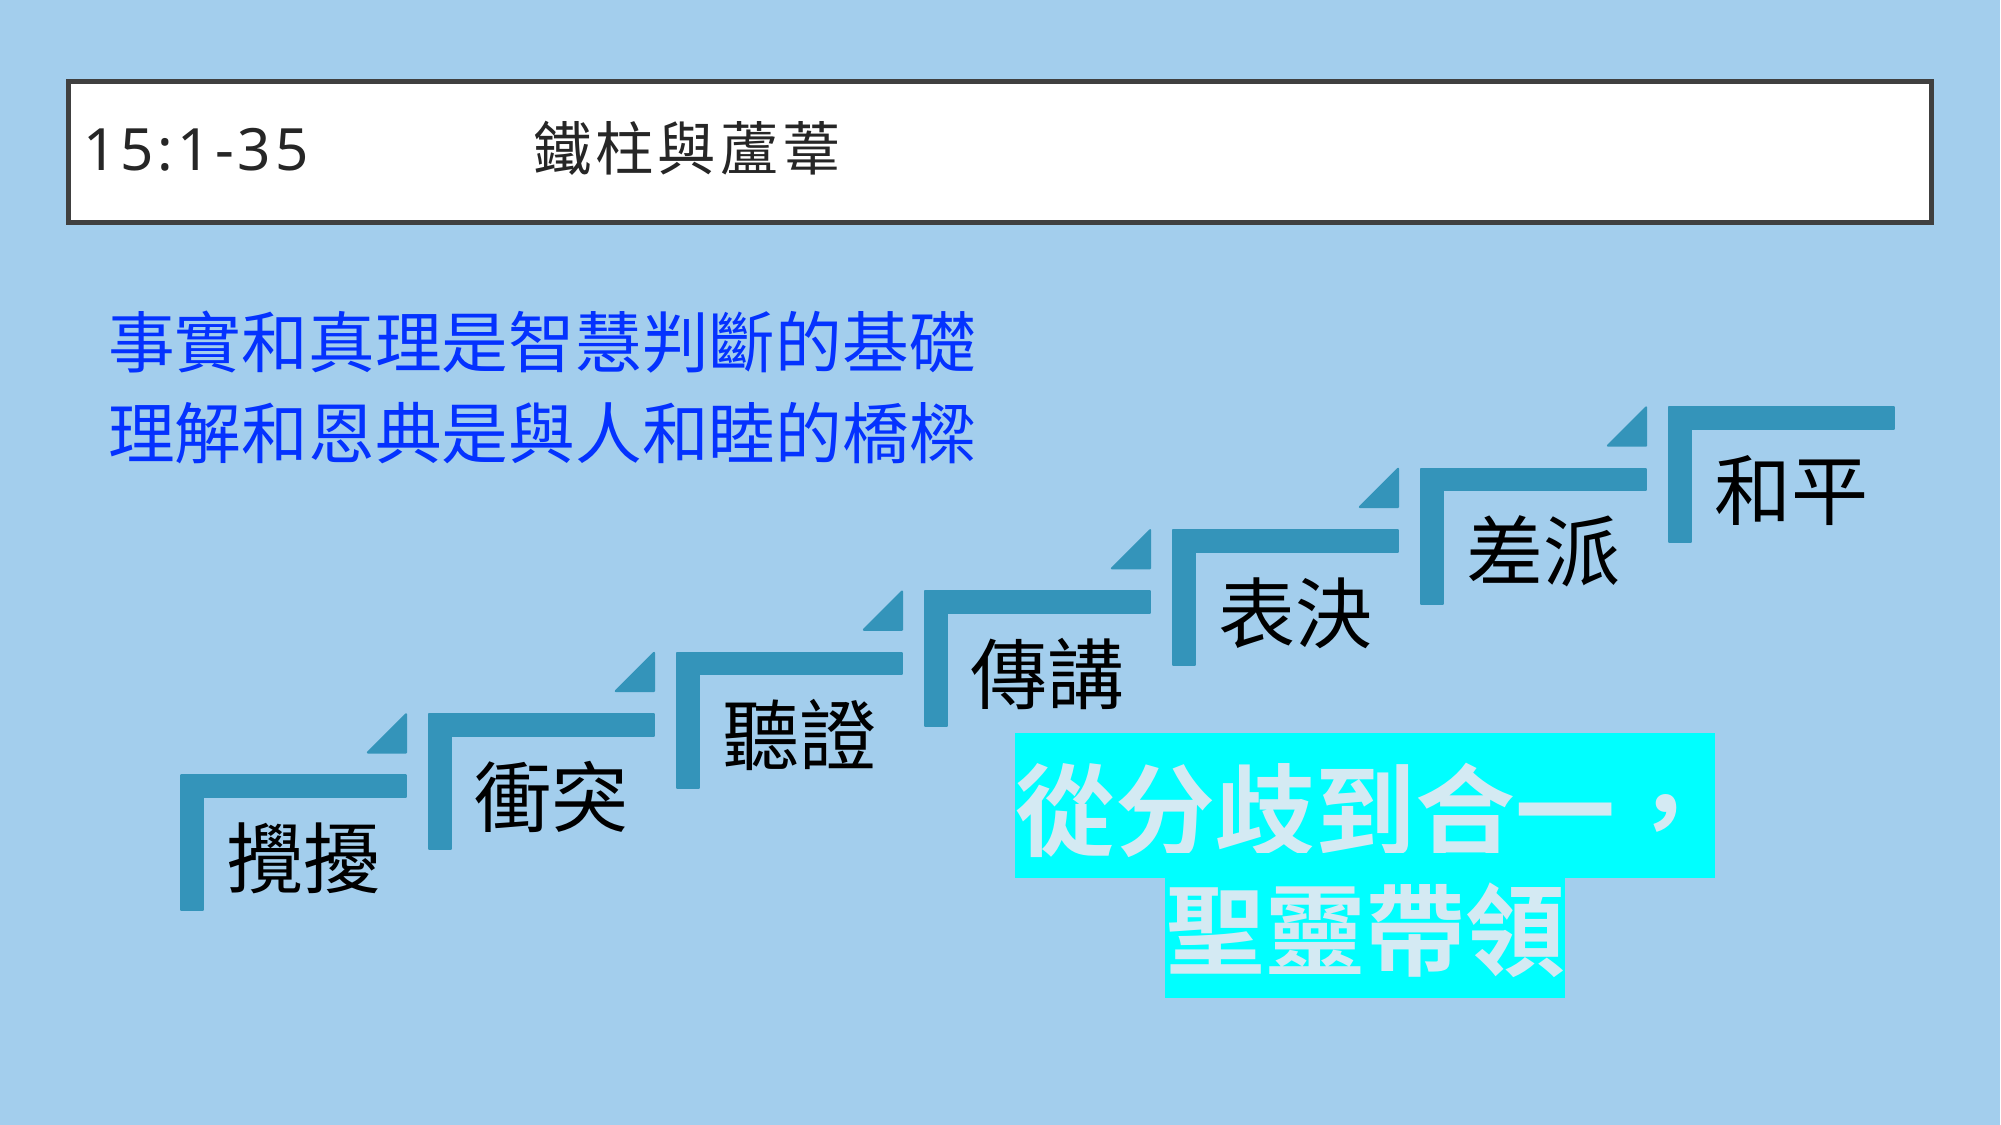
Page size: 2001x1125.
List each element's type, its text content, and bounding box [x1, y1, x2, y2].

list 事實和真理是智慧判斷的基礎 理解和恩典是與人和睦的橋樑 [68, 286, 180, 1044]
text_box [180, 286, 1895, 1097]
title 15:1-35 鐵柱與蘆葦 [66, 79, 1934, 225]
